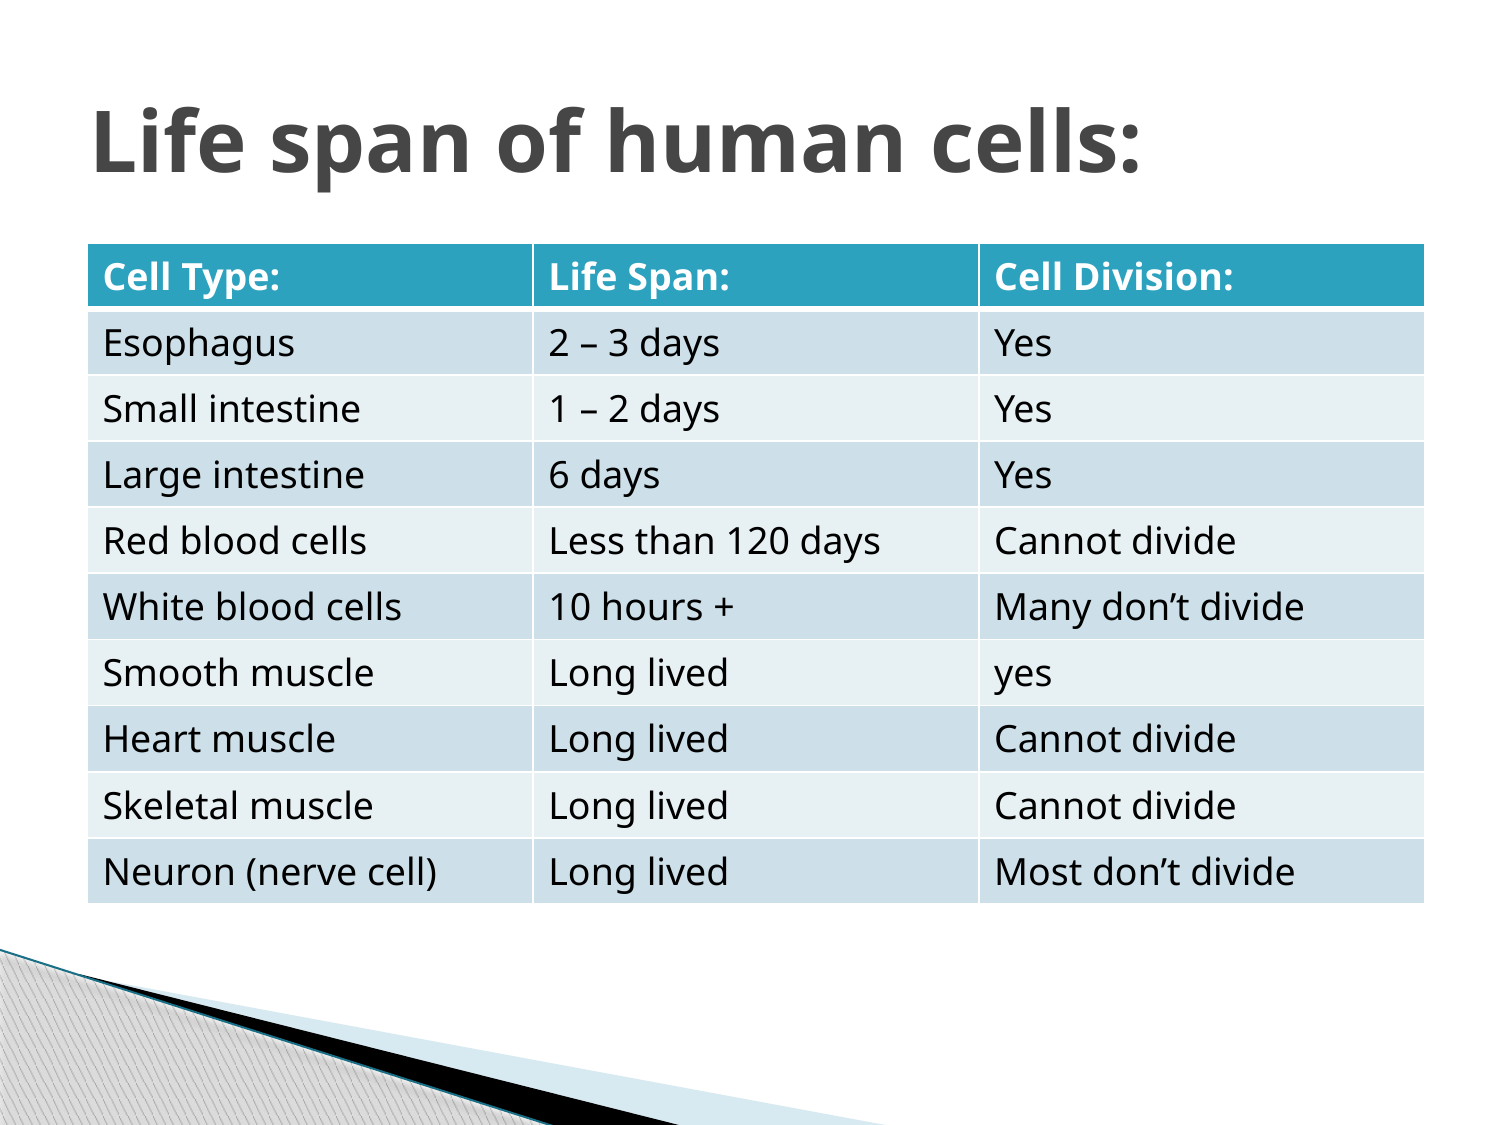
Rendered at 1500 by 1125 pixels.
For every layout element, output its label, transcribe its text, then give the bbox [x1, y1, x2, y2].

table_cell Cannot divide [980, 773, 1424, 837]
table_cell Long lived [534, 706, 978, 771]
table_cell Smooth muscle [88, 640, 532, 705]
title Life span of human cells: [75, 45, 1425, 233]
table_cell Neuron (nerve cell) [88, 839, 532, 903]
table_cell Yes [980, 312, 1424, 374]
table_cell Many don’t divide [980, 574, 1424, 639]
table_cell Long lived [534, 773, 978, 837]
table_cell Yes [980, 442, 1424, 506]
table_cell Small intestine [88, 376, 532, 440]
table_cell Most don’t divide [980, 839, 1424, 903]
table_cell 1 – 2 days [534, 376, 978, 440]
table_cell Long lived [534, 640, 978, 705]
table_cell Long lived [534, 839, 978, 903]
table_cell Skeletal muscle [88, 773, 532, 837]
table_cell 10 hours + [534, 574, 978, 639]
table_cell White blood cells [88, 574, 532, 639]
table_header Cell Type: [88, 244, 532, 306]
table_cell Esophagus [88, 312, 532, 374]
table_cell Red blood cells [88, 508, 532, 572]
table_cell Large intestine [88, 442, 532, 506]
table_cell Heart muscle [88, 706, 532, 771]
table_cell Yes [980, 376, 1424, 440]
table_cell Cannot divide [980, 508, 1424, 572]
table_cell 2 – 3 days [534, 312, 978, 374]
table_cell 6 days [534, 442, 978, 506]
table_cell Less than 120 days [534, 508, 978, 572]
table_cell Cannot divide [980, 706, 1424, 771]
table_header Cell Division: [980, 244, 1424, 306]
table_cell yes [980, 640, 1424, 705]
table_header Life Span: [534, 244, 978, 306]
